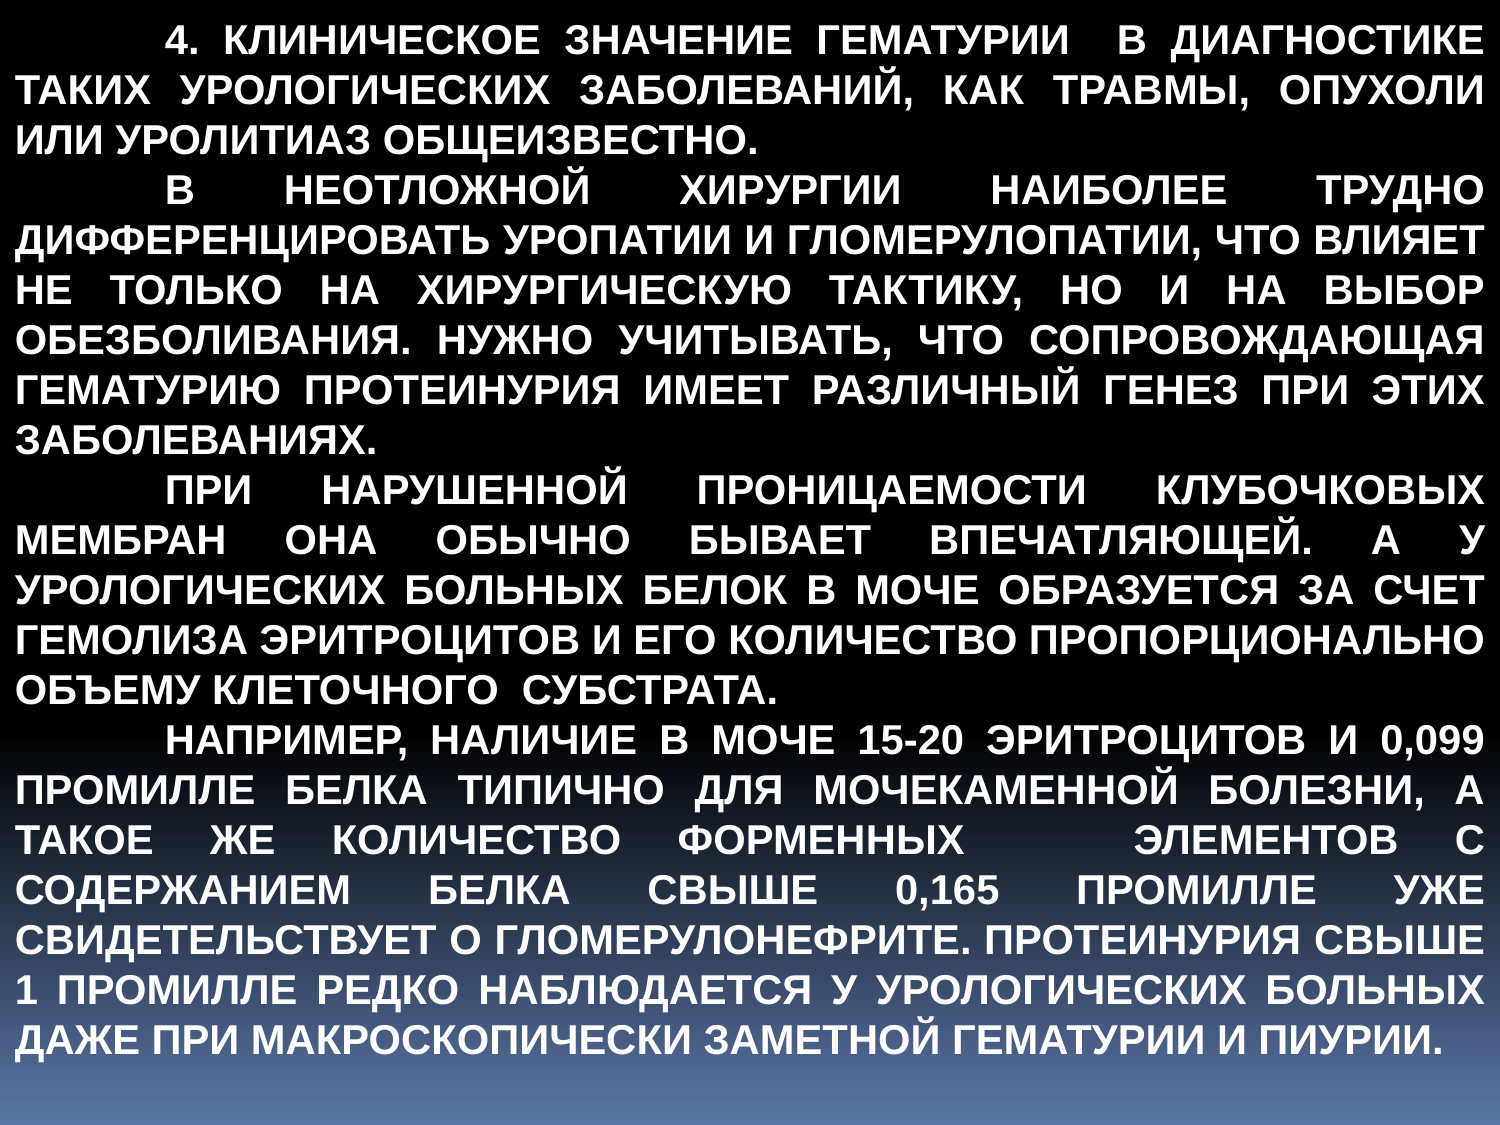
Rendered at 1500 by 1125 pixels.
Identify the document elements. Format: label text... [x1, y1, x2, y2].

text_box 4. КЛИНИЧЕСКОЕ ЗНАЧЕНИЕ ГЕМАТУРИИ В ДИАГНОСТИКЕ ТАКИХ УРОЛОГИЧЕСКИХ ЗАБОЛЕВАНИЙ, КАК ТРАВМЫ, ОПУХОЛИ ИЛИ УРОЛИТИАЗ ОБЩЕИЗВЕСТНО. В НЕОТЛОЖНОЙ ХИРУРГИИ НАИБОЛЕЕ ТРУДНО ДИФФЕРЕНЦИРОВАТЬ УРОПАТИИ И ГЛОМЕРУЛОПАТИИ, ЧТО ВЛИЯЕТ НЕ ТОЛЬКО НА ХИРУРГИЧЕСКУЮ ТАКТИКУ, НО И НА ВЫБОР ОБЕЗБОЛИВАНИЯ. НУЖНО УЧИТЫВАТЬ, ЧТО СОПРОВОЖДАЮЩАЯ ГЕМАТУРИЮ ПРОТЕИНУРИЯ ИМЕЕТ РАЗЛИЧНЫЙ ГЕНЕЗ ПРИ ЭТИХ ЗАБОЛЕВАНИЯХ. ПРИ НАРУШЕННОЙ ПРОНИЦАЕМОСТИ КЛУБОЧКОВЫХ МЕМБРАН ОНА ОБЫЧНО БЫВАЕТ ВПЕЧАТЛЯЮЩЕЙ. А У УРОЛОГИЧЕСКИХ БОЛЬНЫХ БЕЛОК В МОЧЕ ОБРАЗУЕТСЯ ЗА СЧЕТ ГЕМОЛИЗА ЭРИТРОЦИТОВ И ЕГО КОЛИЧЕСТВО ПРОПОРЦИОНАЛЬНО ОБЪЕМУ КЛЕТОЧНОГО СУБСТРАТА. НАПРИМЕР, НАЛИЧИЕ В МОЧЕ 15-20 ЭРИТРОЦИТОВ И 0,099 ПРОМИЛЛЕ БЕЛКА ТИПИЧНО ДЛЯ МОЧЕКАМЕННОЙ БОЛЕЗНИ, А ТАКОЕ ЖЕ КОЛИЧЕСТВО ФОРМЕННЫХ ЭЛЕМЕНТОВ С СОДЕРЖАНИЕМ БЕЛКА СВЫШЕ 0,165 ПРОМИЛЛЕ УЖЕ СВИДЕТЕЛЬСТВУЕТ О ГЛОМЕРУЛОНЕФРИТЕ. ПРОТЕИНУРИЯ СВЫШЕ 1 ПРОМИЛЛЕ РЕДКО НАБЛЮДАЕТСЯ У УРОЛОГИЧЕСКИХ БОЛЬНЫХ ДАЖЕ ПРИ МАКРОСКОПИЧЕСКИ ЗАМЕТНОЙ ГЕМАТУРИИ И ПИУРИИ. [0, 5, 1500, 1071]
